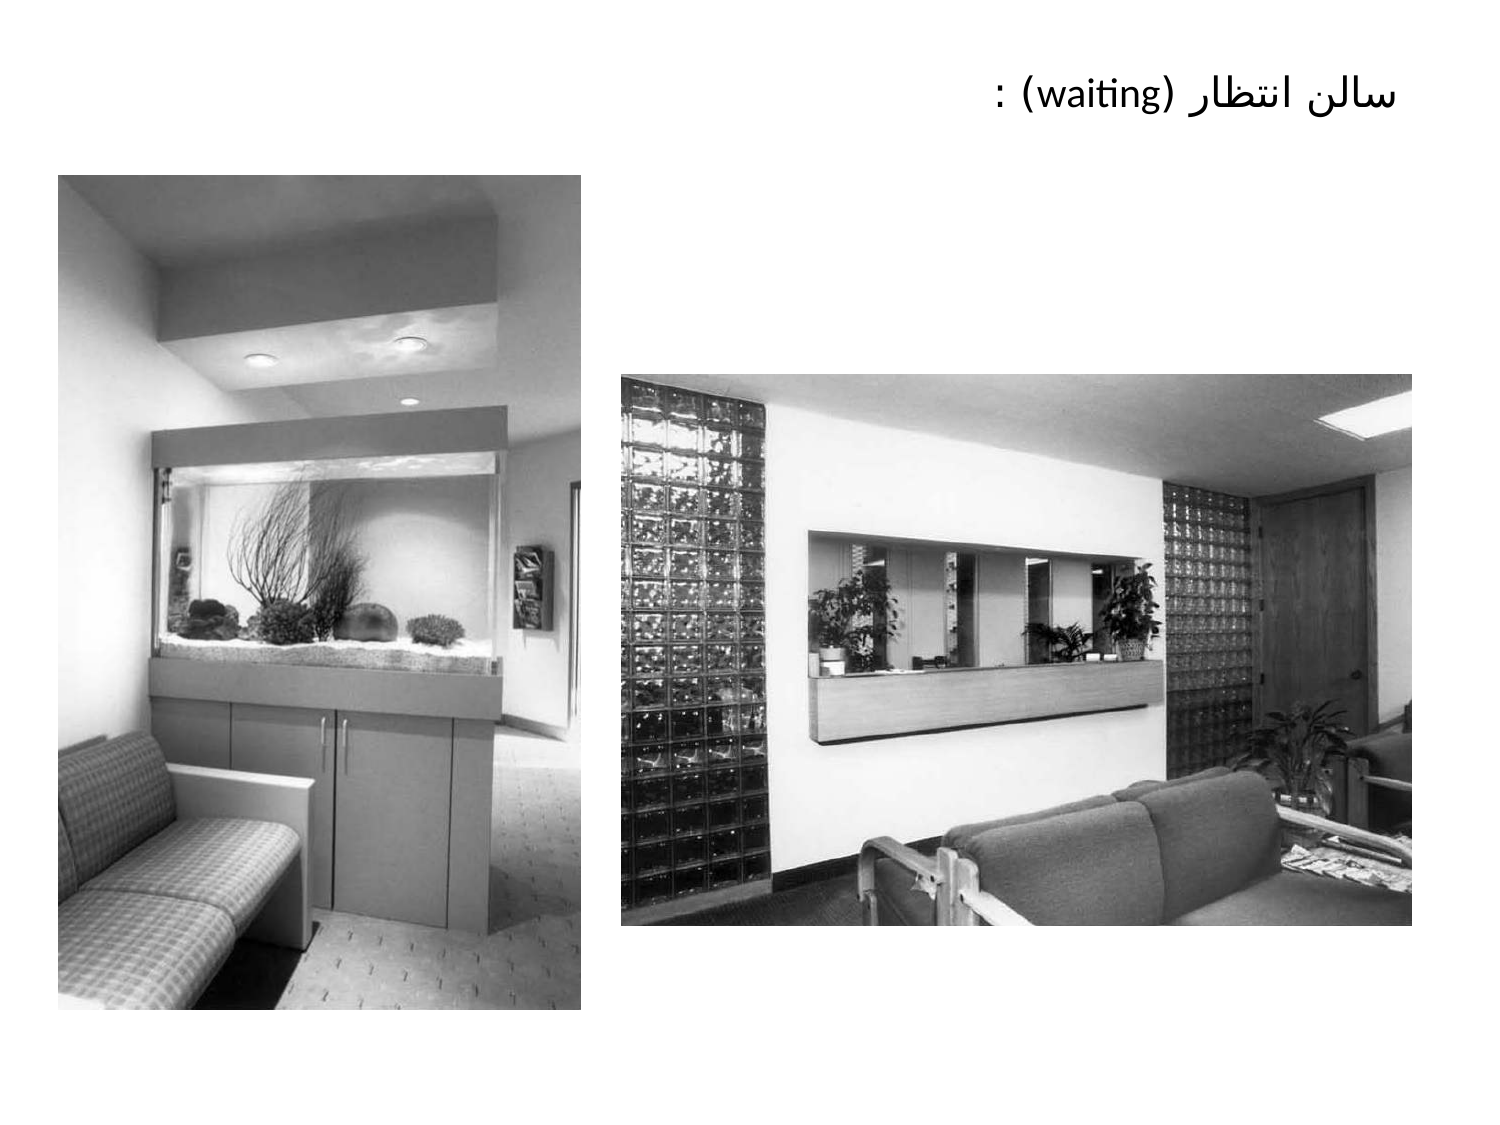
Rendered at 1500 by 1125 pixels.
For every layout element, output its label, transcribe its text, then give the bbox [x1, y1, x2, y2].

text_box سالن انتظار (waiting) : [363, 58, 1414, 141]
picture [620, 374, 1413, 927]
picture [58, 175, 581, 1011]
